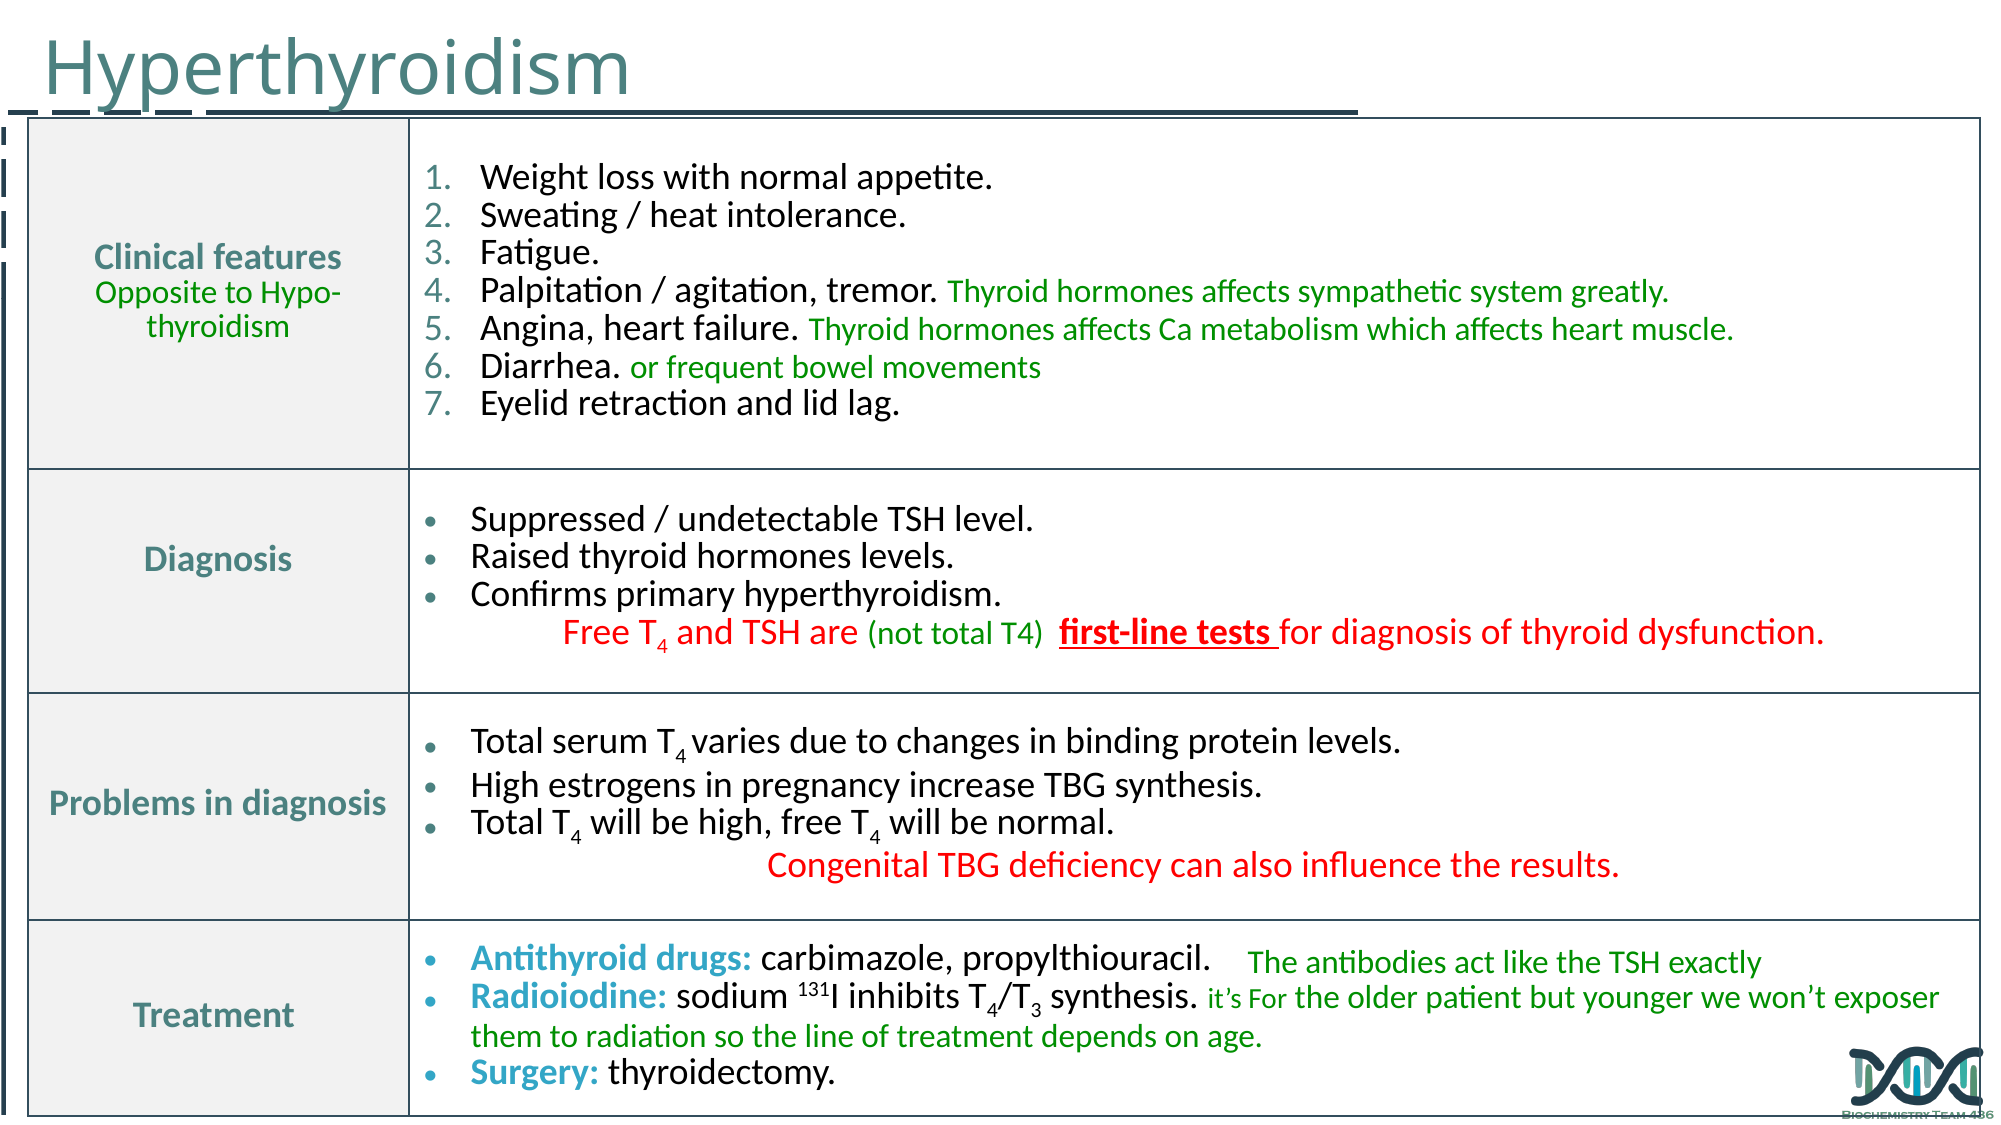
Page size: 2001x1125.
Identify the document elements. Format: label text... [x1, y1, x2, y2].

table_header Clinical features Opposite to Hypo-thyroidism [29, 119, 408, 468]
table_header Weight loss with normal appetite. Sweating / heat intolerance. Fatigue. Palpitation / agitation, tremor. Thyroid hormones affects sympathetic system greatly. Angina, heart failure. Thyroid hormones affects Ca metabolism which affects heart muscle. Diarrhea. or frequent bowel movements Eyelid retraction and lid lag. [410, 119, 1979, 468]
table_cell Suppressed / undetectable TSH level. Raised thyroid hormones levels. Confirms primary hyperthyroidism. Free T4 and TSH are (not total T4) first-line tests for diagnosis of thyroid dysfunction. [410, 470, 1979, 692]
table_cell Treatment [29, 921, 408, 1115]
table_cell Problems in diagnosis [29, 694, 408, 919]
text_box [0, 129, 27, 888]
table_cell Total serum T4 varies due to changes in binding protein levels. High estrogens in pregnancy increase TBG synthesis. Total T4 will be high, free T4 will be normal. Congenital TBG deficiency can also influence the results. [410, 694, 1979, 919]
text_box Hyperthyroidism [27, 11, 1937, 117]
text_box The antibodies act like the TSH exactly [1213, 933, 1805, 988]
table_cell Diagnosis [29, 470, 408, 692]
table_cell Antithyroid drugs: carbimazole, propylthiouracil. Radioiodine: sodium 131I inhibits T4/T3 synthesis. it’s For the older patient but younger we won’t exposer them to radiation so the line of treatment depends on age. Surgery: thyroidectomy. [410, 921, 1979, 1115]
picture [1834, 1046, 2001, 1125]
